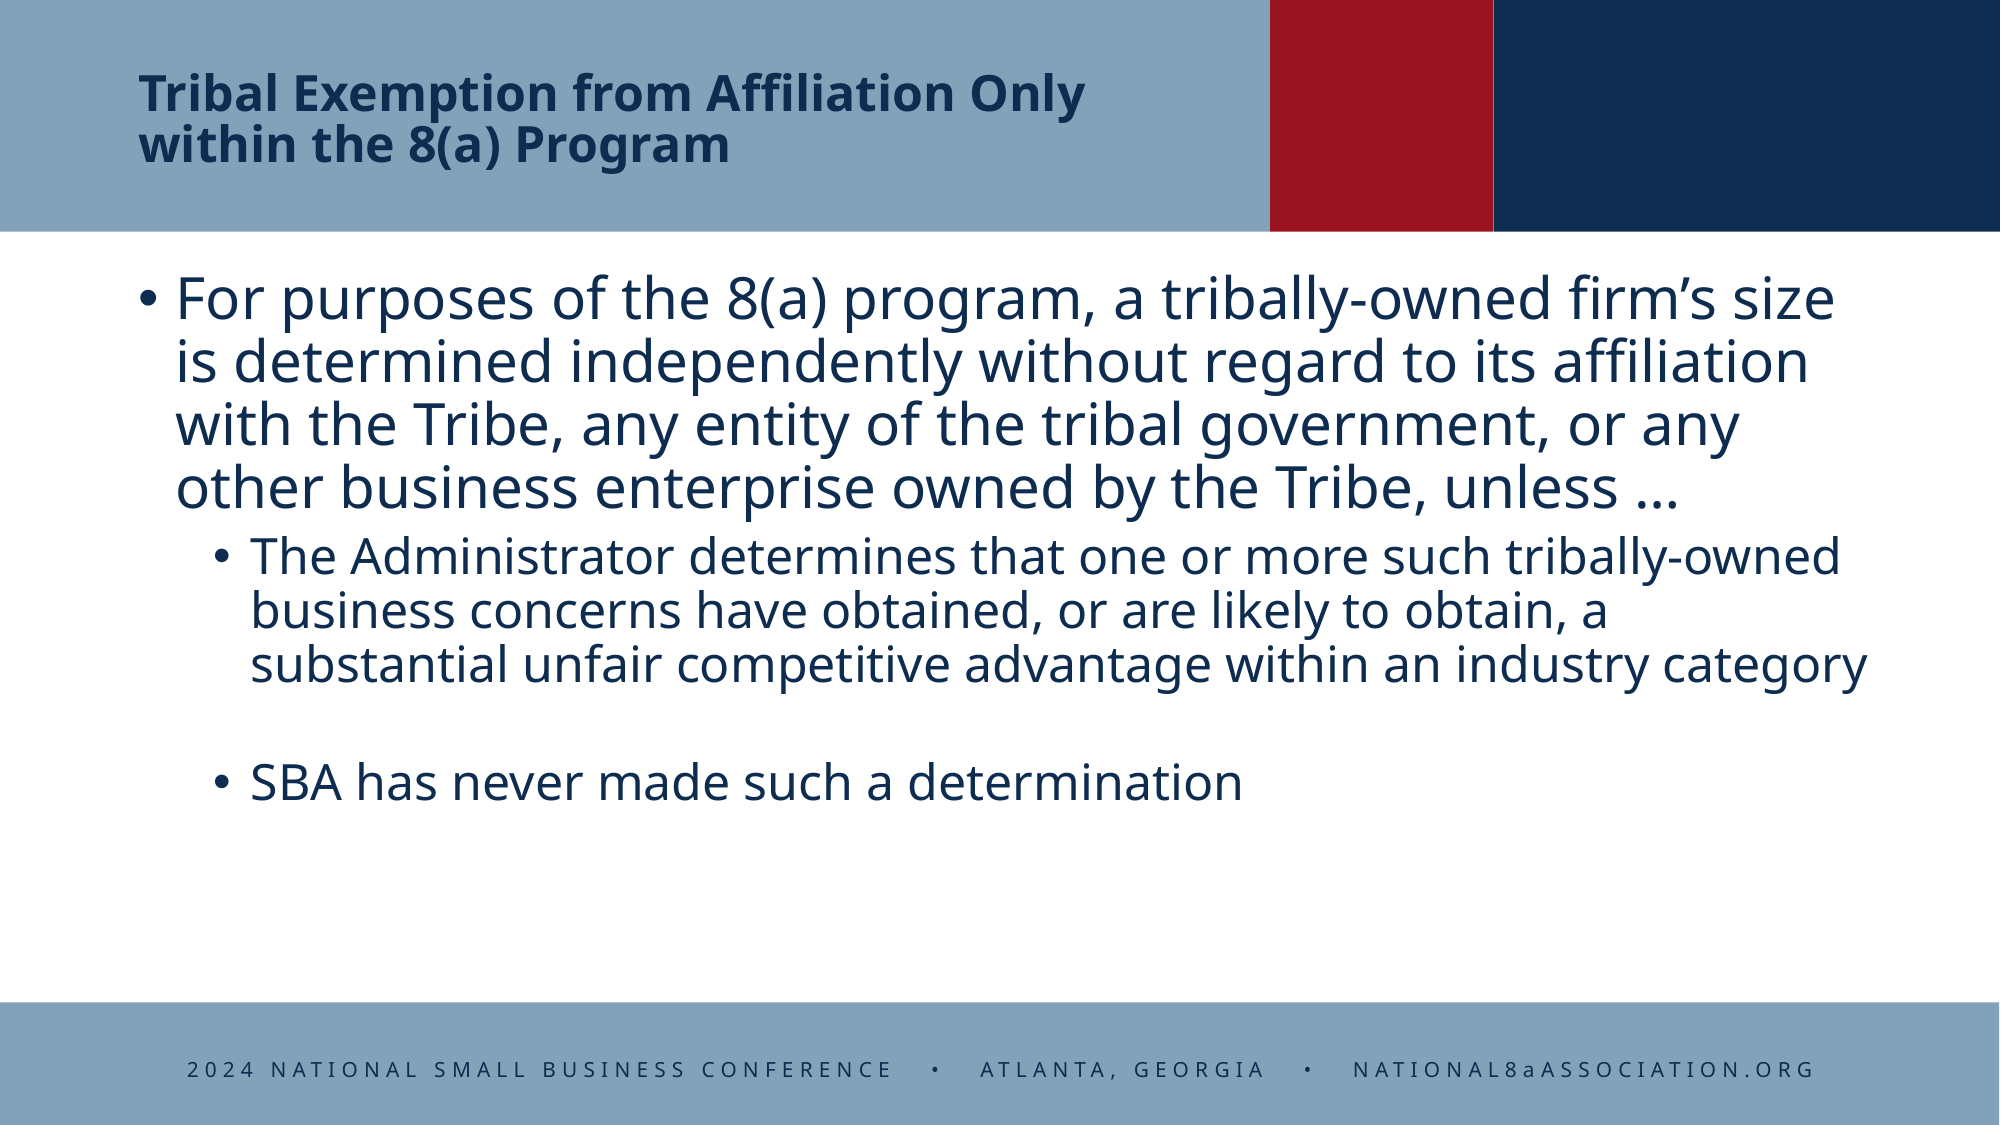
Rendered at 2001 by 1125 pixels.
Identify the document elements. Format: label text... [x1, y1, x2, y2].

title Tribal Exemption from Affiliation Only within the 8(a) Program [123, 85, 1163, 181]
list For purposes of the 8(a) program, a tribally-owned firm’s size is determined independently without regard to its affiliation with the Tribe, any entity of the tribal government, or any other business enterprise owned by the Tribe, unless … The Administrator determines that one or more such tribally-owned business concerns have obtained, or are likely to obtain, a substantial unfair competitive advantage within an industry category SBA has never made such a determination [123, 261, 1886, 959]
